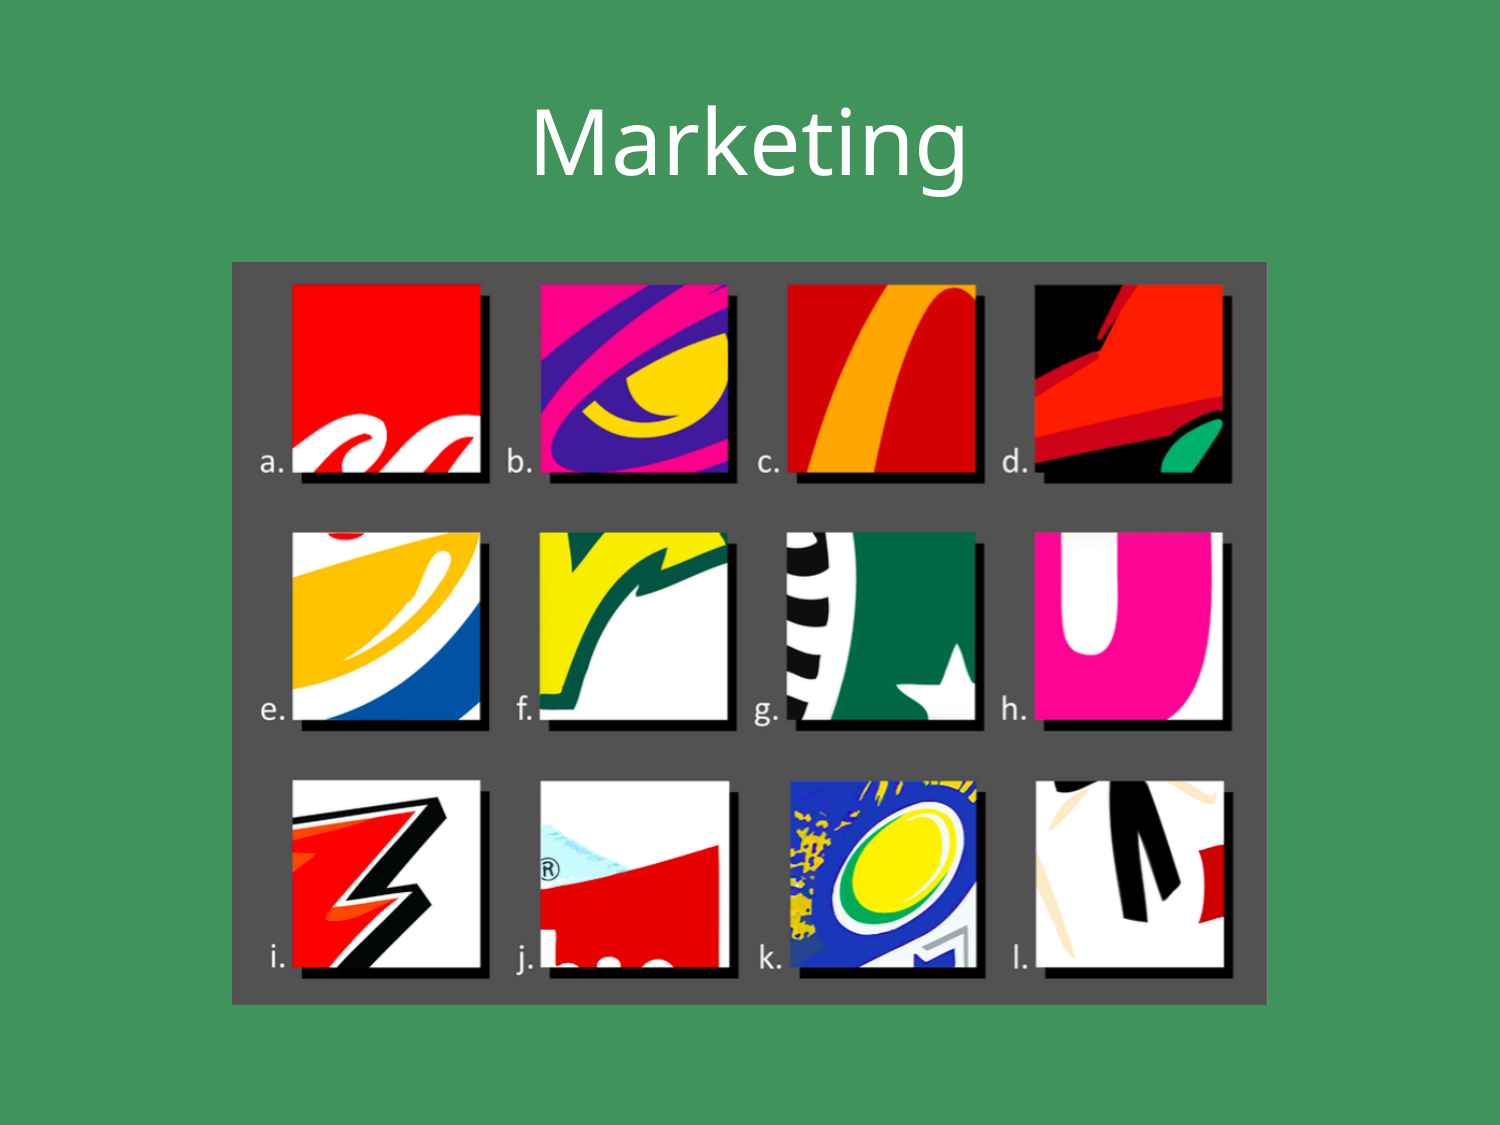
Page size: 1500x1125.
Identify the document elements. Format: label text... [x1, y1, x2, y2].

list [74, 262, 1426, 1006]
title Marketing [75, 45, 1425, 233]
